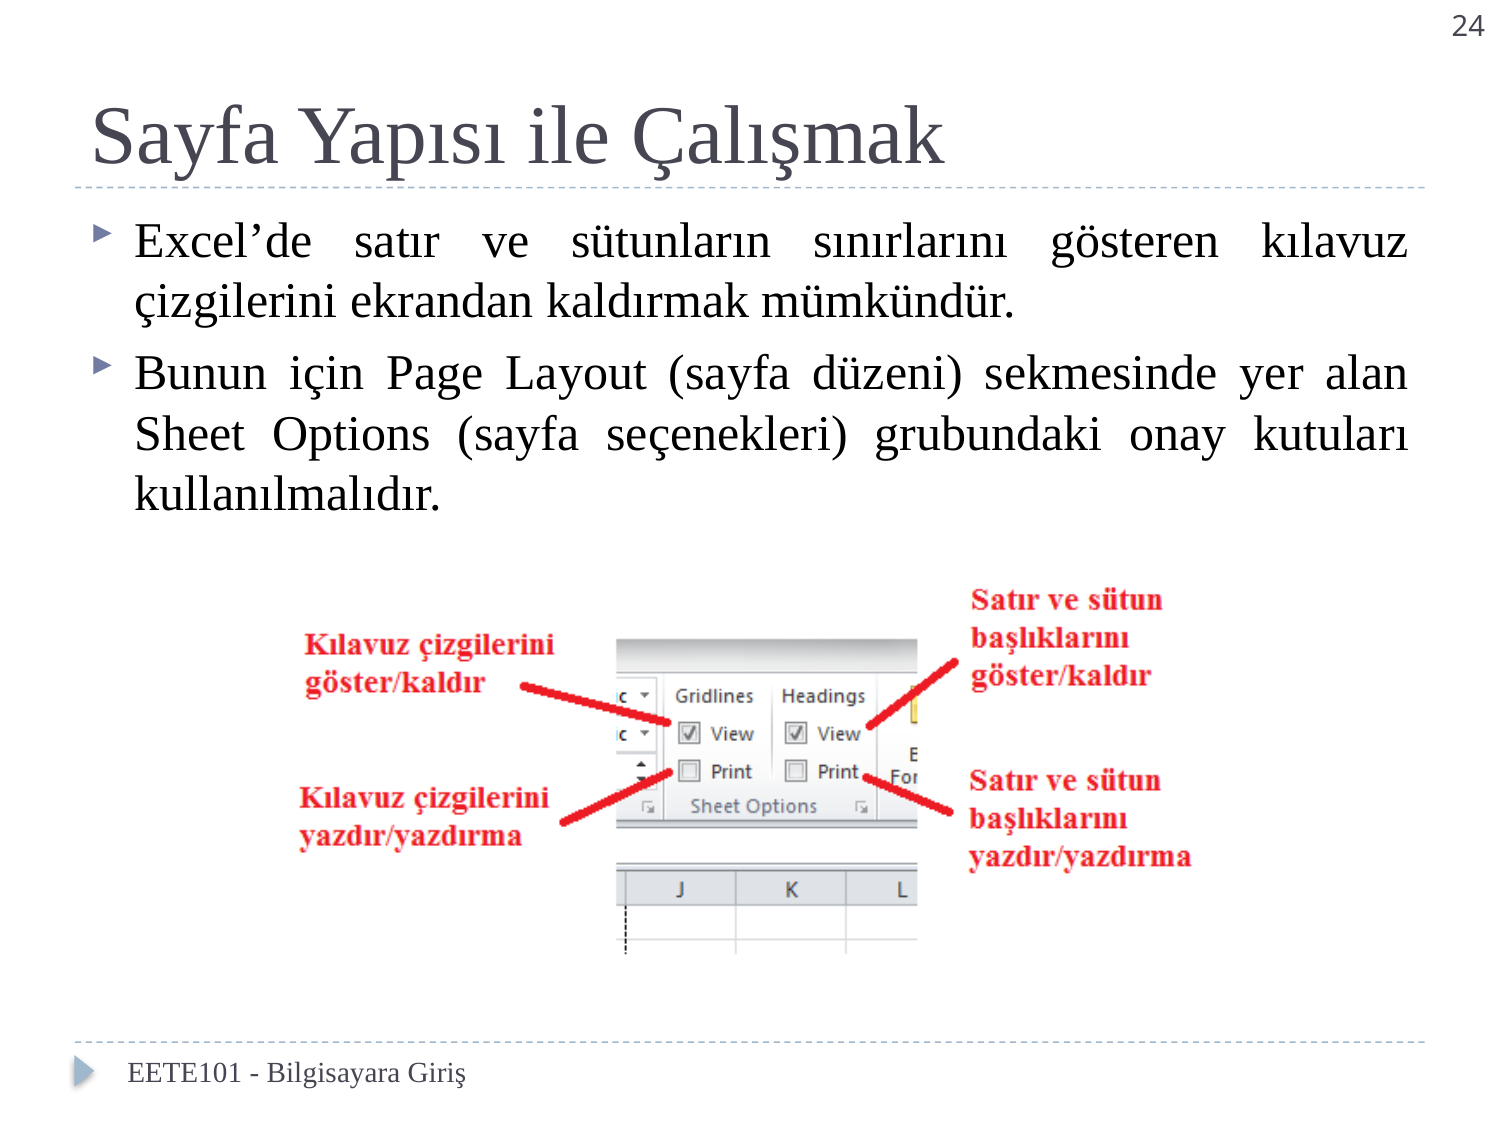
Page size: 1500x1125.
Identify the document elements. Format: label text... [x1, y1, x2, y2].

picture [269, 543, 1224, 963]
list Excel’de satır ve sütunların sınırlarını gösteren kılavuz çizgilerini ekrandan kaldırmak mümkündür. Bunun için Page Layout (sayfa düzeni) sekmesinde yer alan Sheet Options (sayfa seçenekleri) grubundaki onay kutuları kullanılmalıdır. [75, 200, 1425, 1010]
footer EETE101 - Bilgisayara Giriş [112, 1045, 1424, 1106]
slide_number 24 [1423, 0, 1500, 60]
title Sayfa Yapısı ile Çalışmak [75, 24, 1425, 188]
